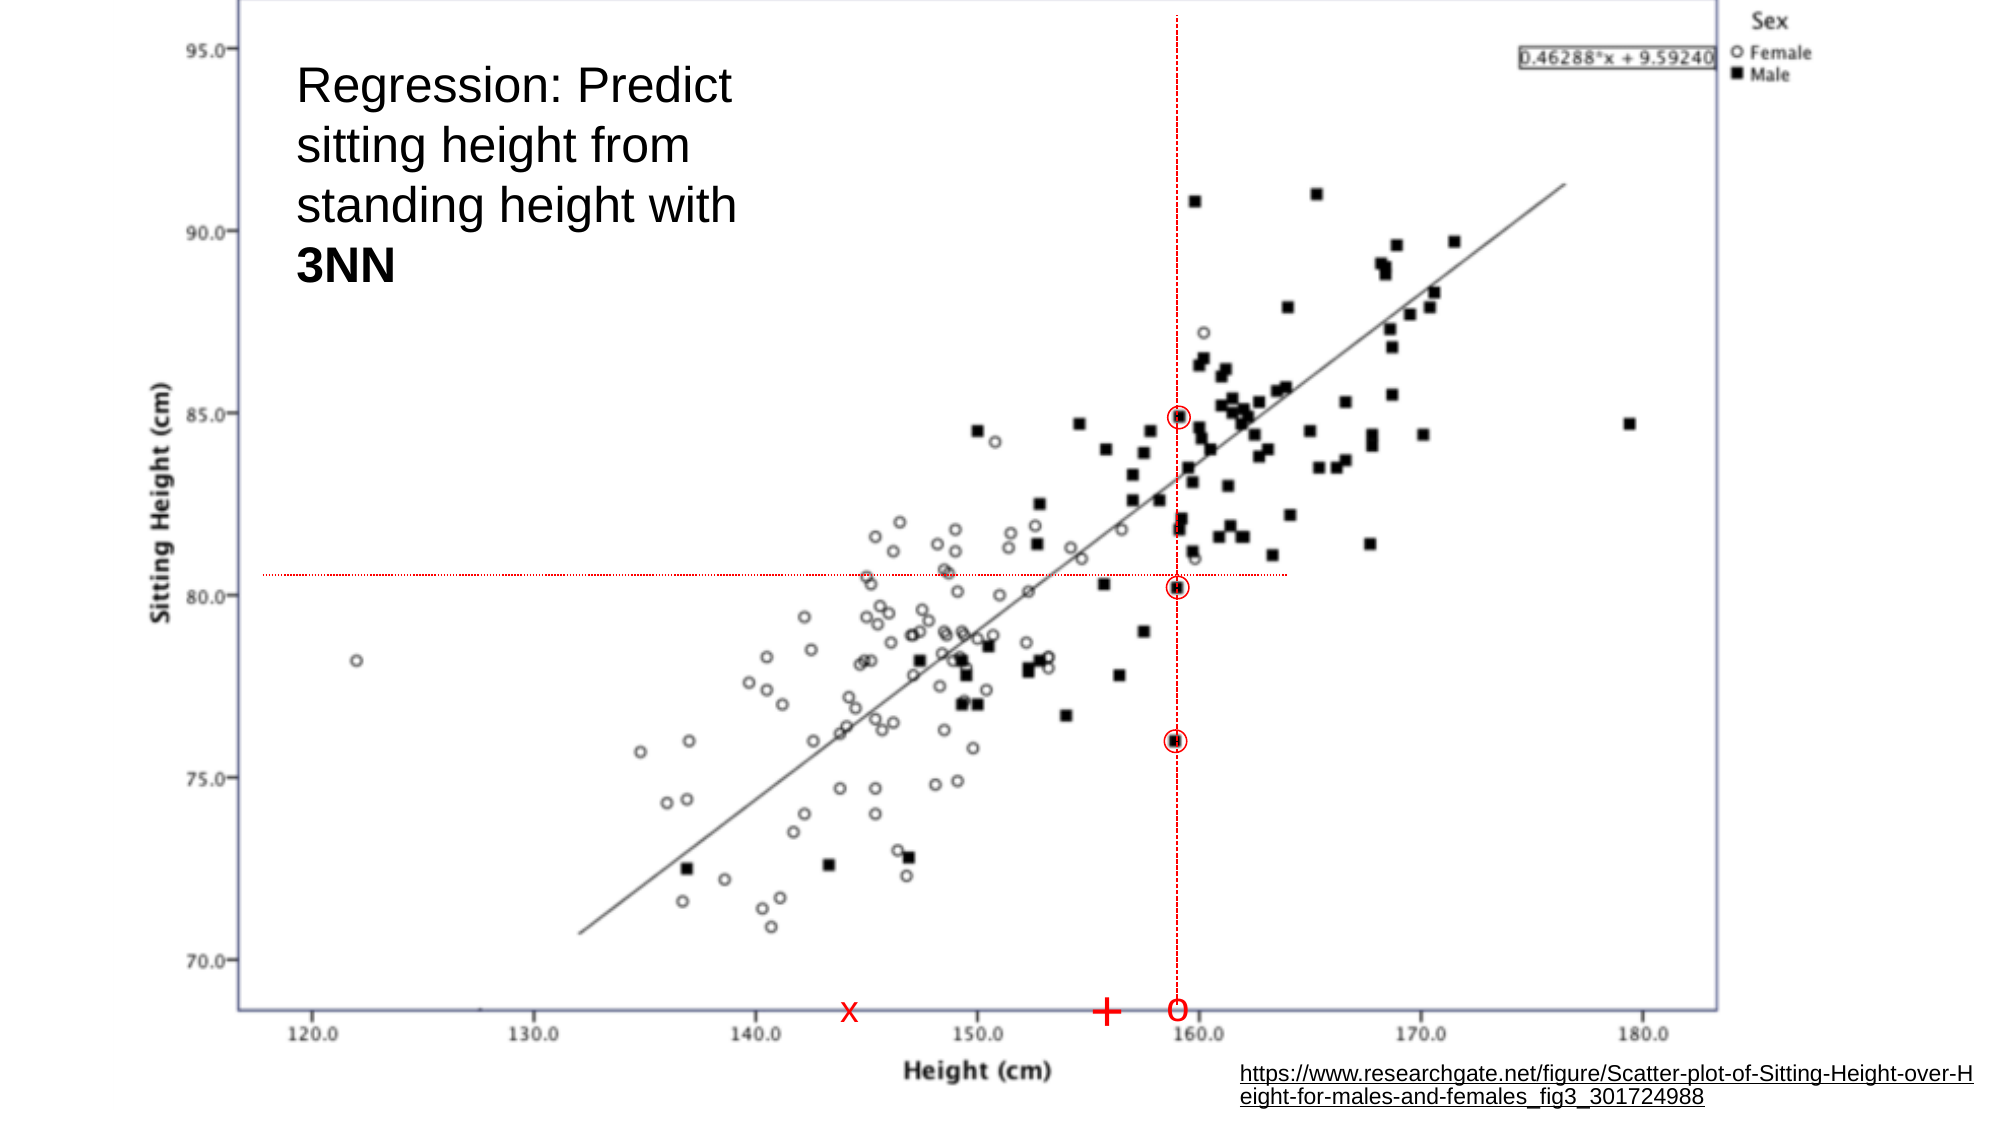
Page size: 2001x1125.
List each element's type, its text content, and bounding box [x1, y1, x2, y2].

picture [112, 0, 1838, 1110]
text_box https://www.researchgate.net/figure/Scatter-plot-of-Sitting-Height-over-Height-for-males-and-females_fig3_301724988 [1224, 1051, 2000, 1122]
